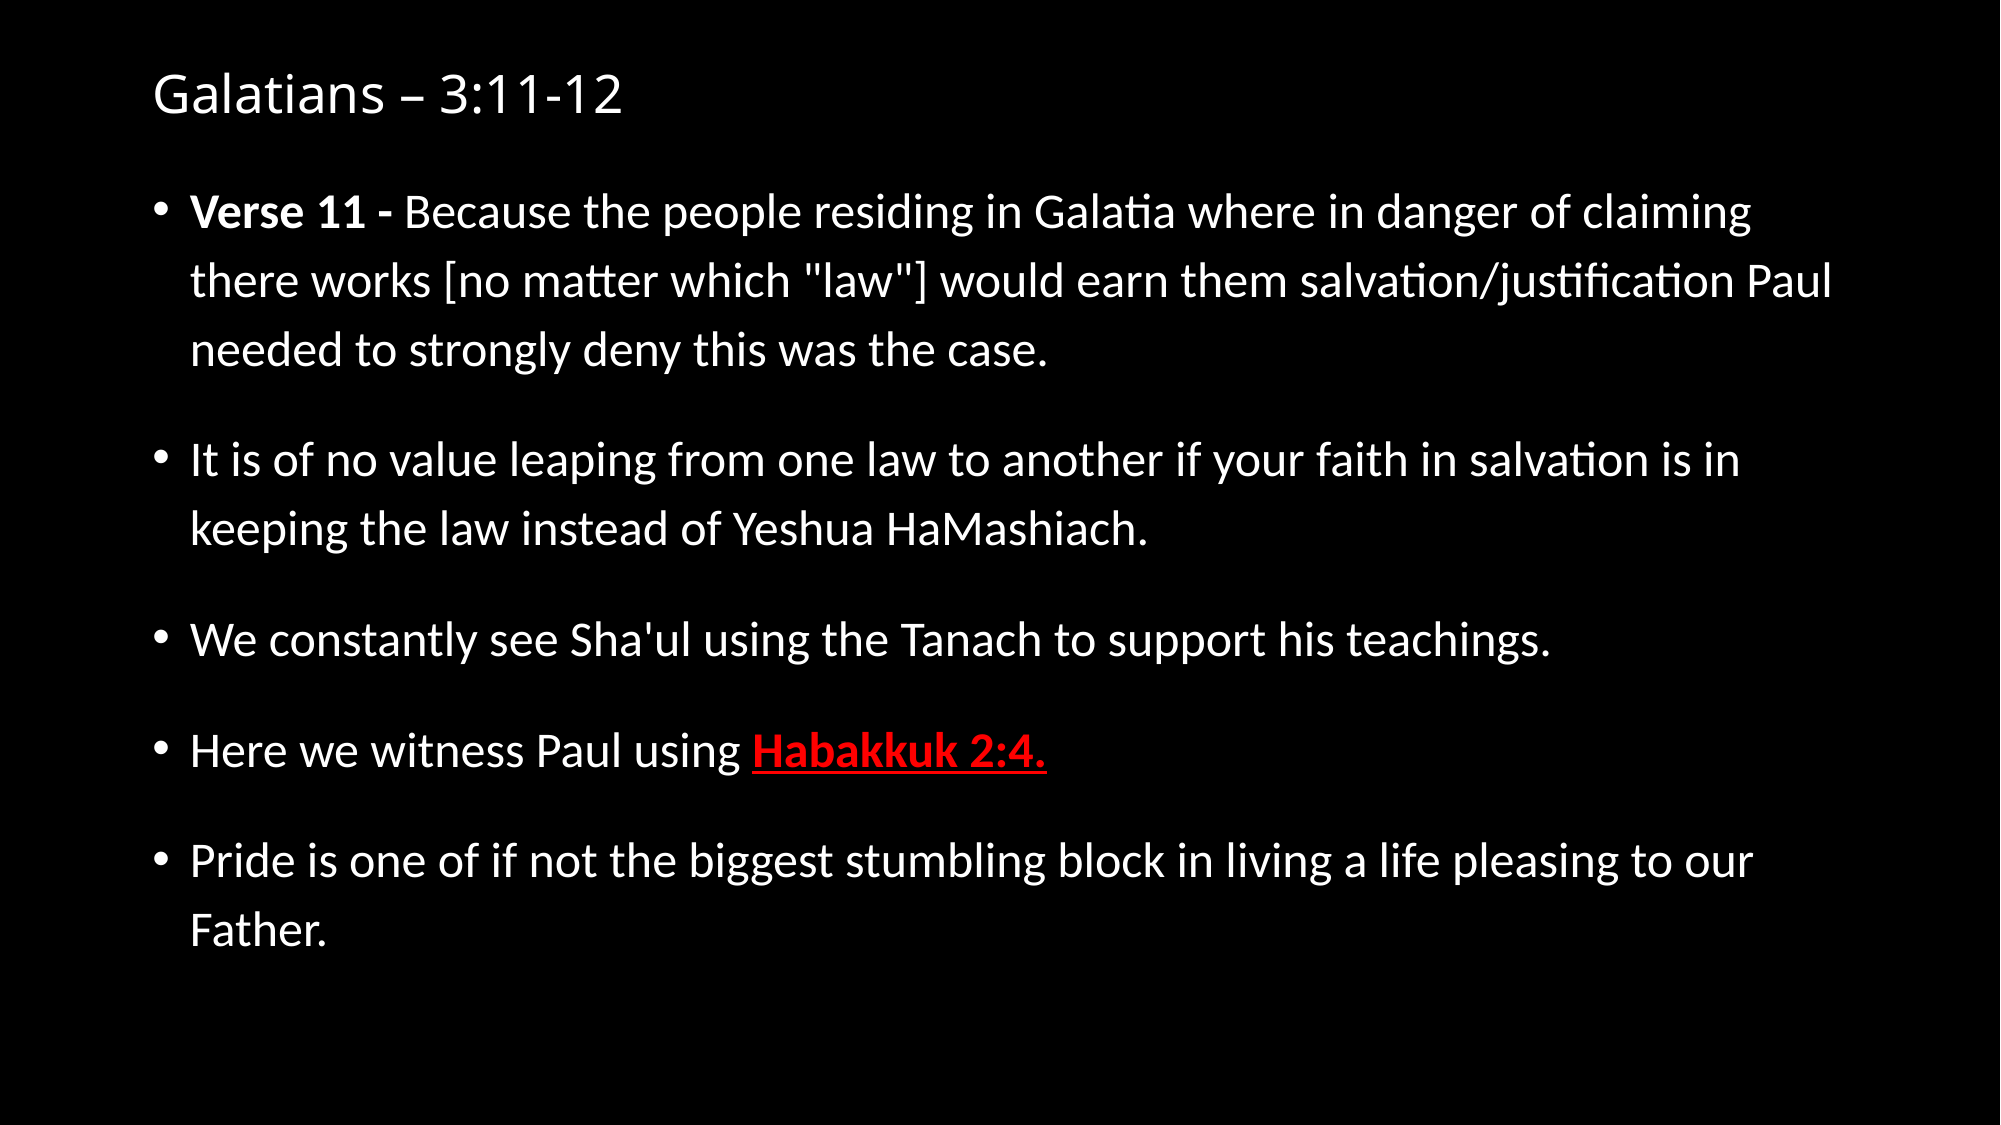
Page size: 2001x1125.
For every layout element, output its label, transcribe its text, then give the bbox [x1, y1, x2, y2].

list Verse 11 - Because the people residing in Galatia where in danger of claiming there works [no matter which "law"] would earn them salvation/justification Paul needed to strongly deny this was the case. It is of no value leaping from one law to another if your faith in salvation is in keeping the law instead of Yeshua HaMashiach. We constantly see Sha'ul using the Tanach to support his teachings. Here we witness Paul using Habakkuk 2:4. Pride is one of if not the biggest stumbling block in living a life pleasing to our Father. [137, 161, 1863, 1014]
title Galatians – 3:11-12 [137, 59, 1863, 133]
